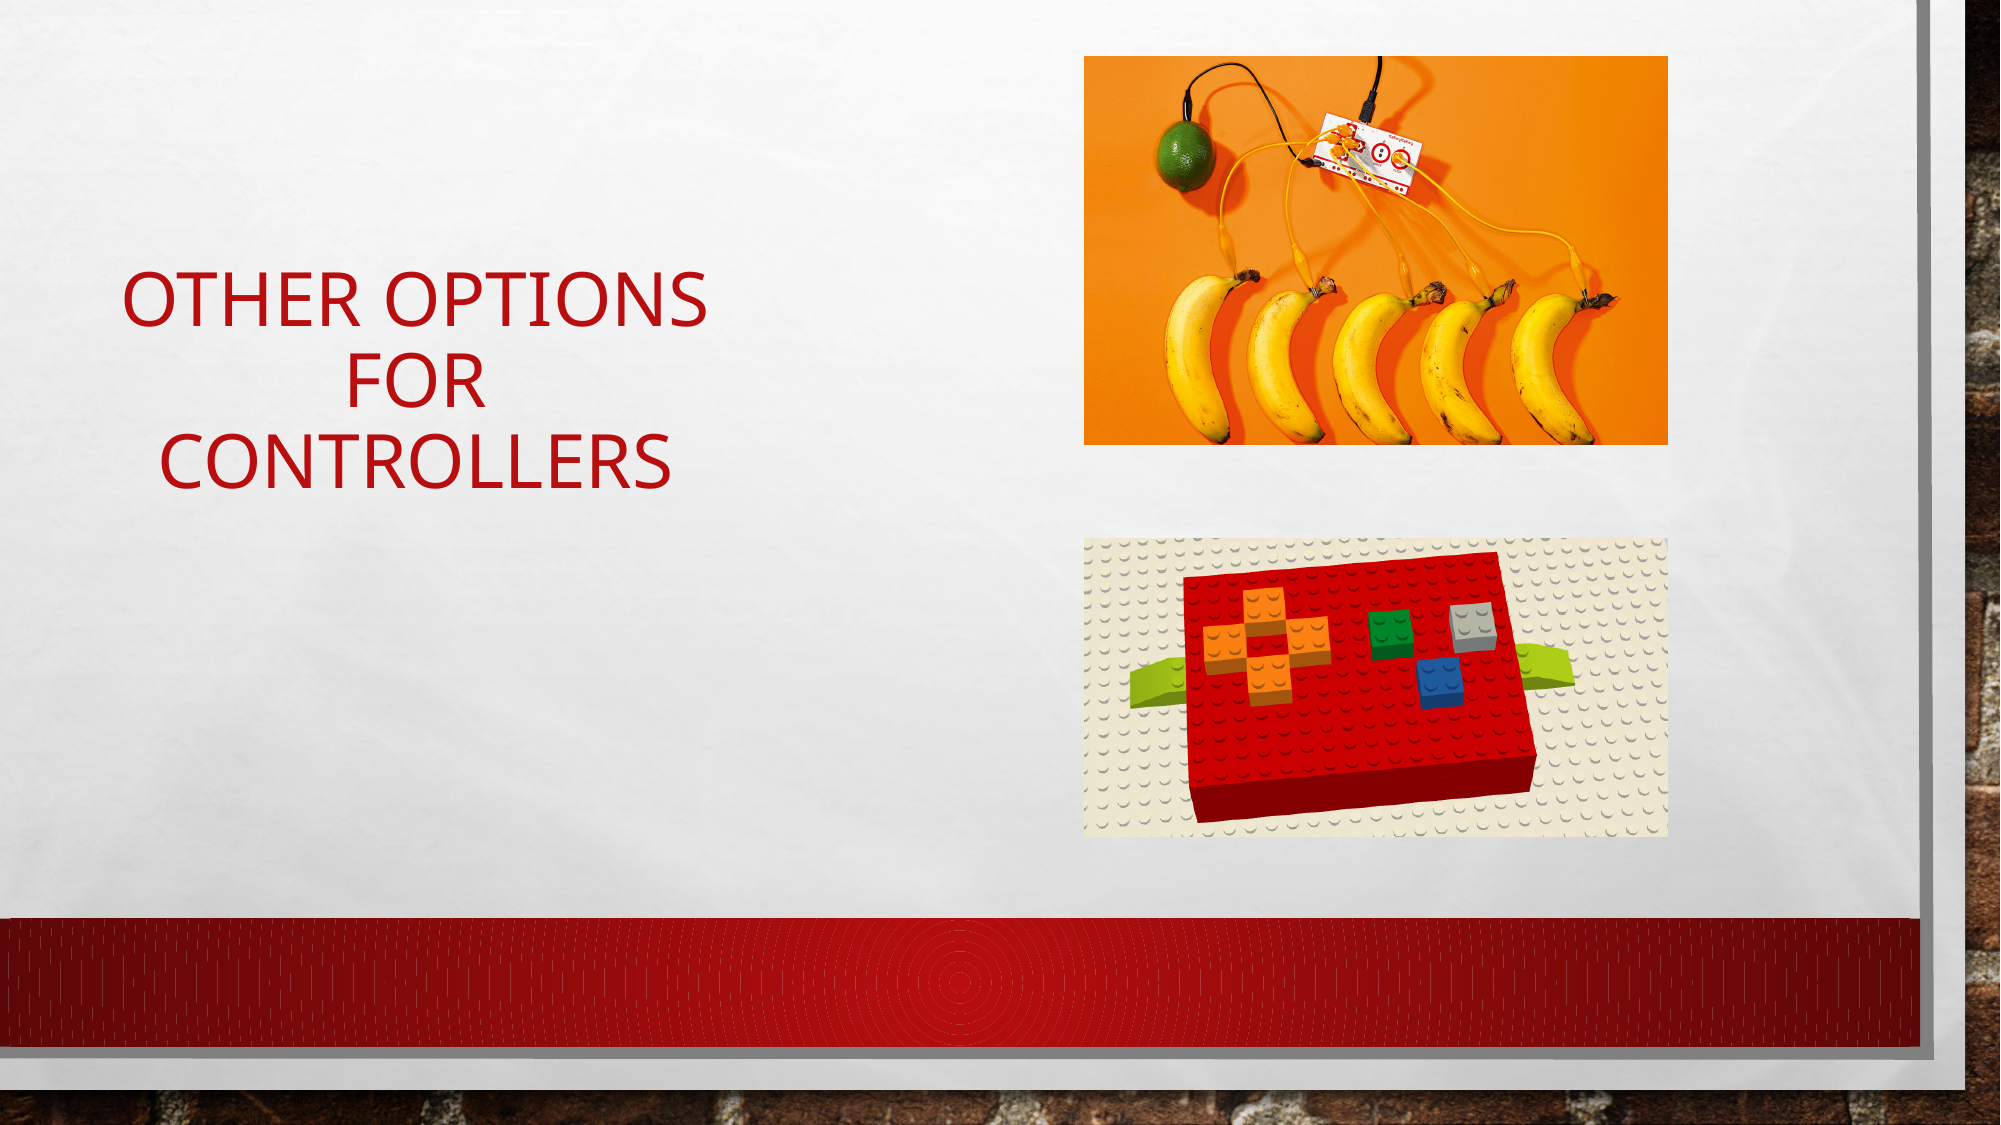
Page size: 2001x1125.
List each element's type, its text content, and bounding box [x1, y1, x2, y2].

title Other options for controllers [76, 253, 754, 445]
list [1084, 55, 1668, 445]
picture [0, 0, 2000, 1125]
picture [1084, 537, 1668, 837]
